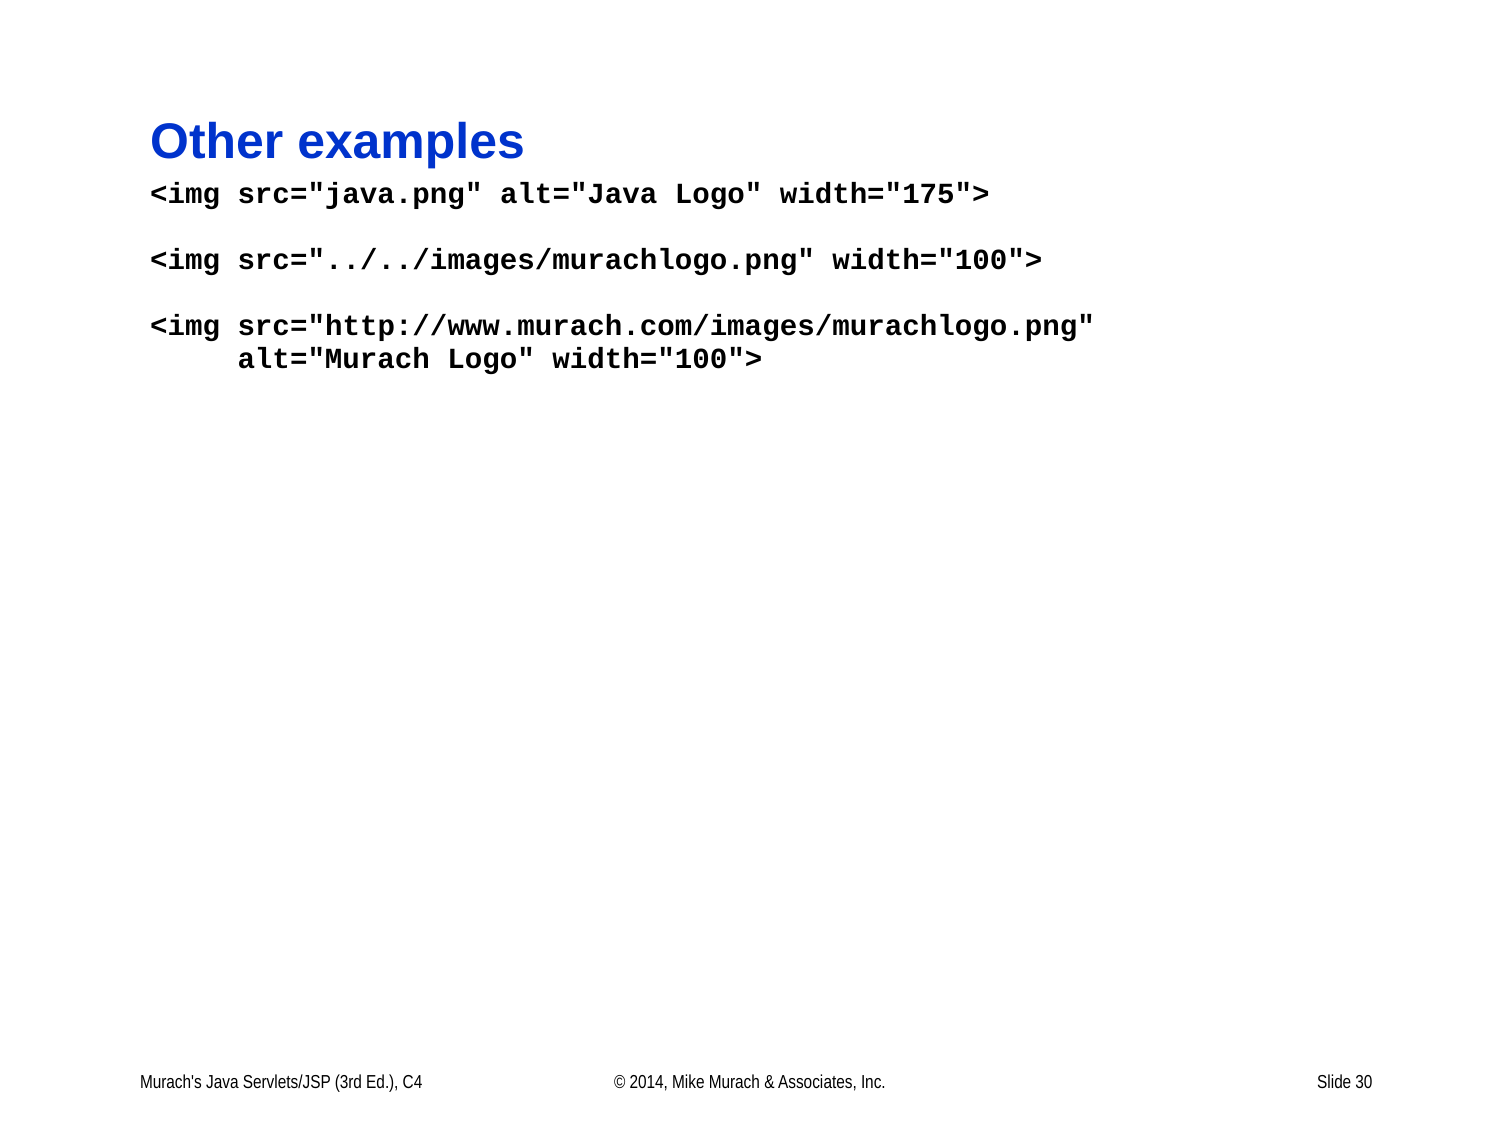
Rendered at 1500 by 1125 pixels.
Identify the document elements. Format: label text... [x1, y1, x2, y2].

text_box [149, 112, 1348, 178]
slide_number Murach's Java Servlets/JSP (3rd Ed.), C4 [125, 1025, 450, 1100]
slide_number Slide 30 [1074, 1025, 1388, 1100]
footer © 2014, Mike Murach & Associates, Inc. [474, 1025, 1025, 1100]
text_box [149, 178, 1348, 388]
